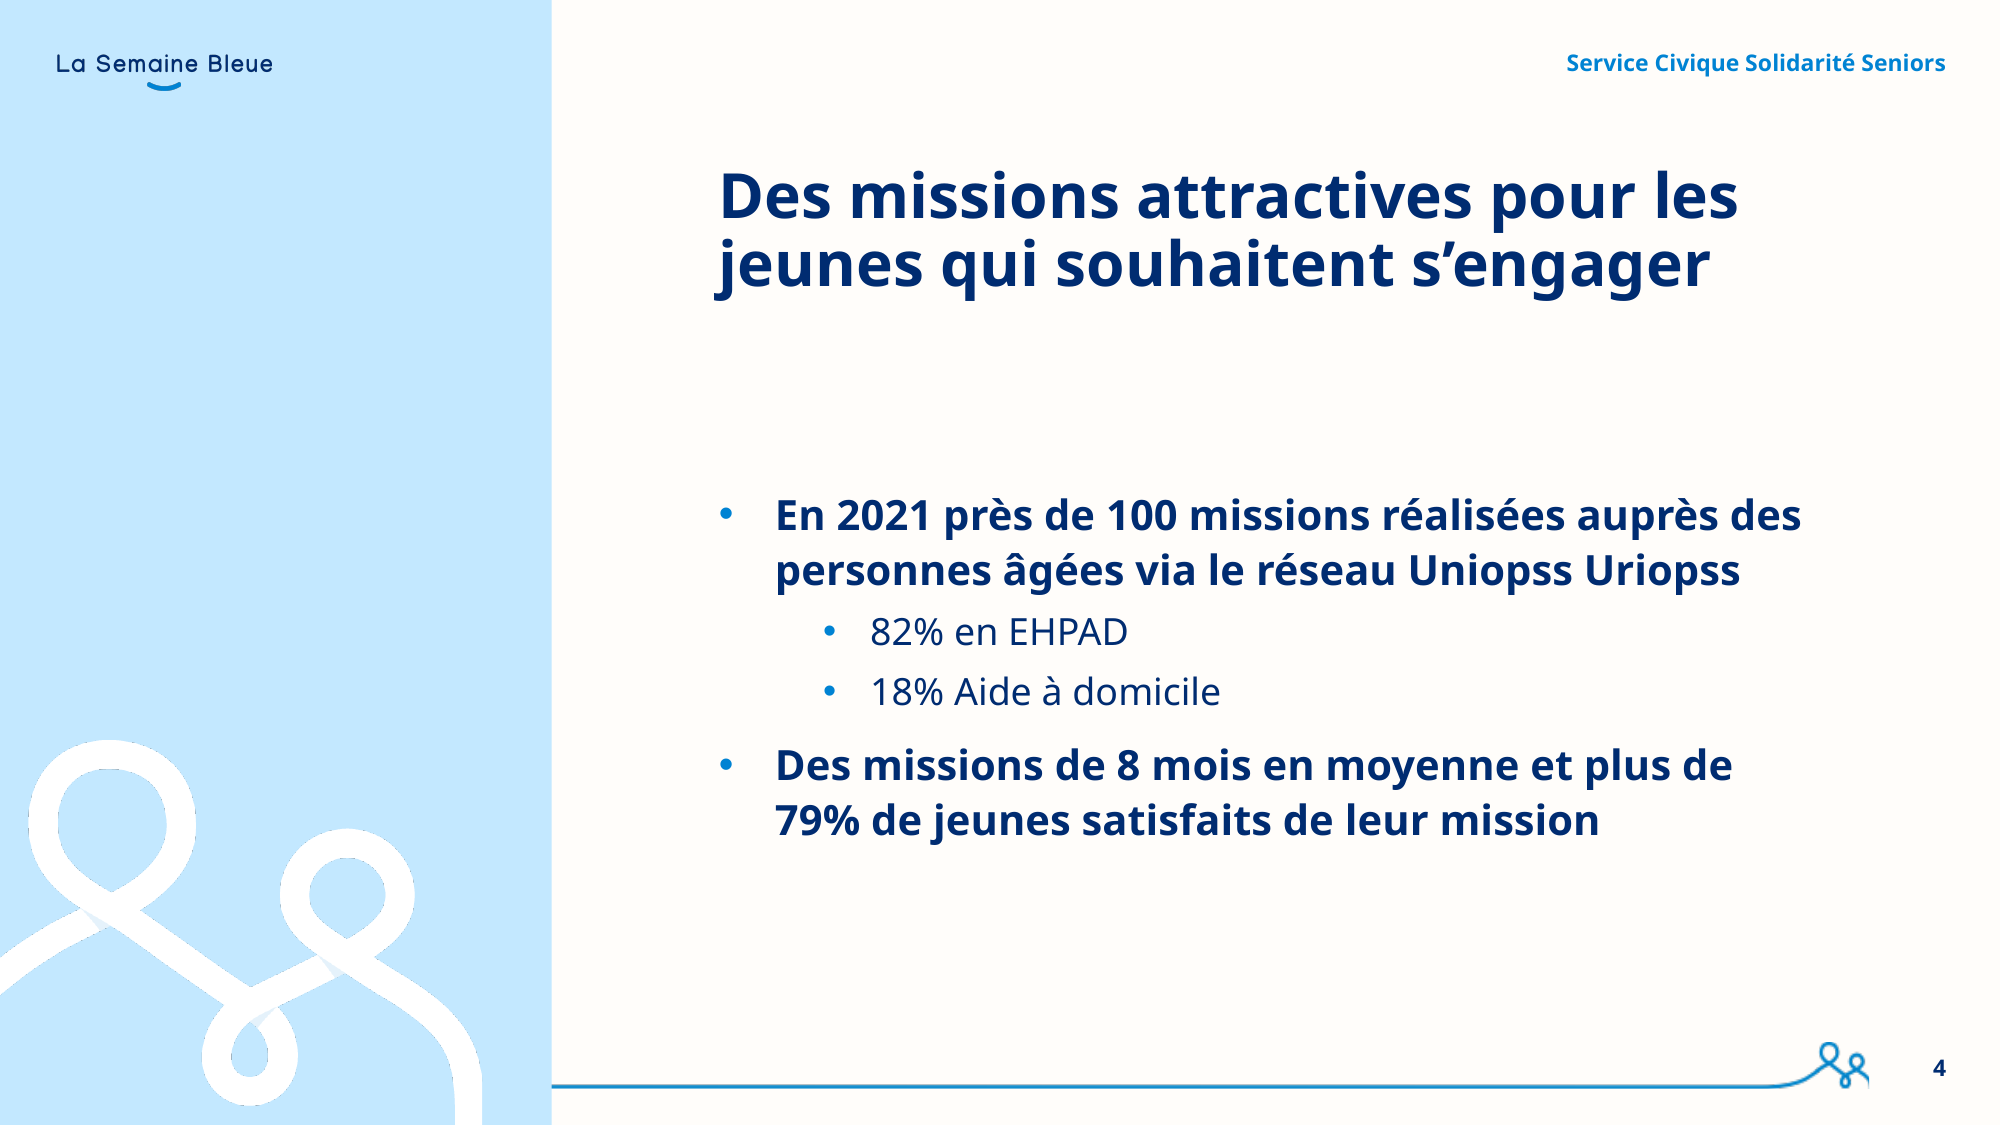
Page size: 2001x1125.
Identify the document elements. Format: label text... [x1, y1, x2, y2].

title Des missions attractives pour les jeunes qui souhaitent s’engager [703, 122, 1841, 307]
picture [56, 51, 272, 74]
picture [0, 740, 483, 1125]
footer Service Civique Solidarité Seniors [1286, 33, 1962, 94]
list En 2021 près de 100 missions réalisées auprès des personnes âgées via le réseau Uniopss Uriopss 82% en EHPAD 18% Aide à domicile Des missions de 8 mois en moyenne et plus de 79% de jeunes satisfaits de leur mission [703, 475, 1841, 1003]
picture [147, 82, 181, 91]
slide_number 4 [1840, 1039, 1962, 1099]
